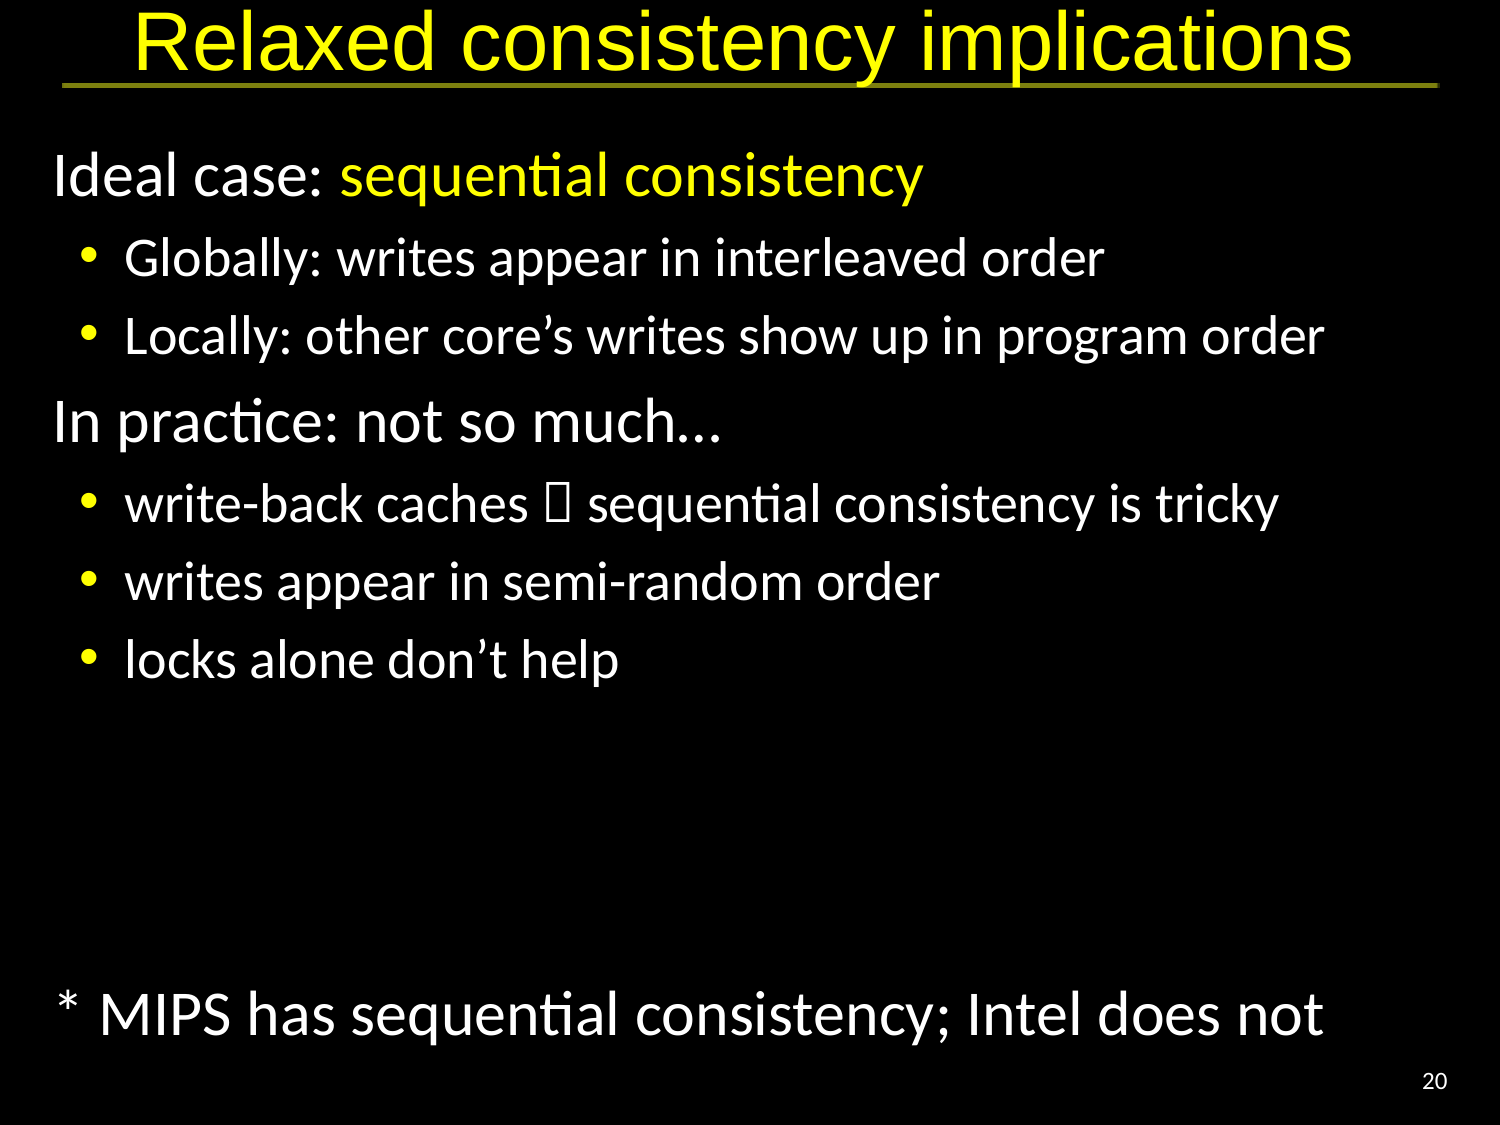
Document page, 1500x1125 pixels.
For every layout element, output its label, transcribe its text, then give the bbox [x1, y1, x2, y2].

list Ideal case: sequential consistency Globally: writes appear in interleaved order Locally: other core’s writes show up in program order In practice: not so much… write-back caches  sequential consistency is tricky writes appear in semi-random order locks alone don’t help * MIPS has sequential consistency; Intel does not [37, 125, 1463, 1063]
title Relaxed consistency implications [24, 0, 1463, 75]
picture [62, 83, 1440, 88]
